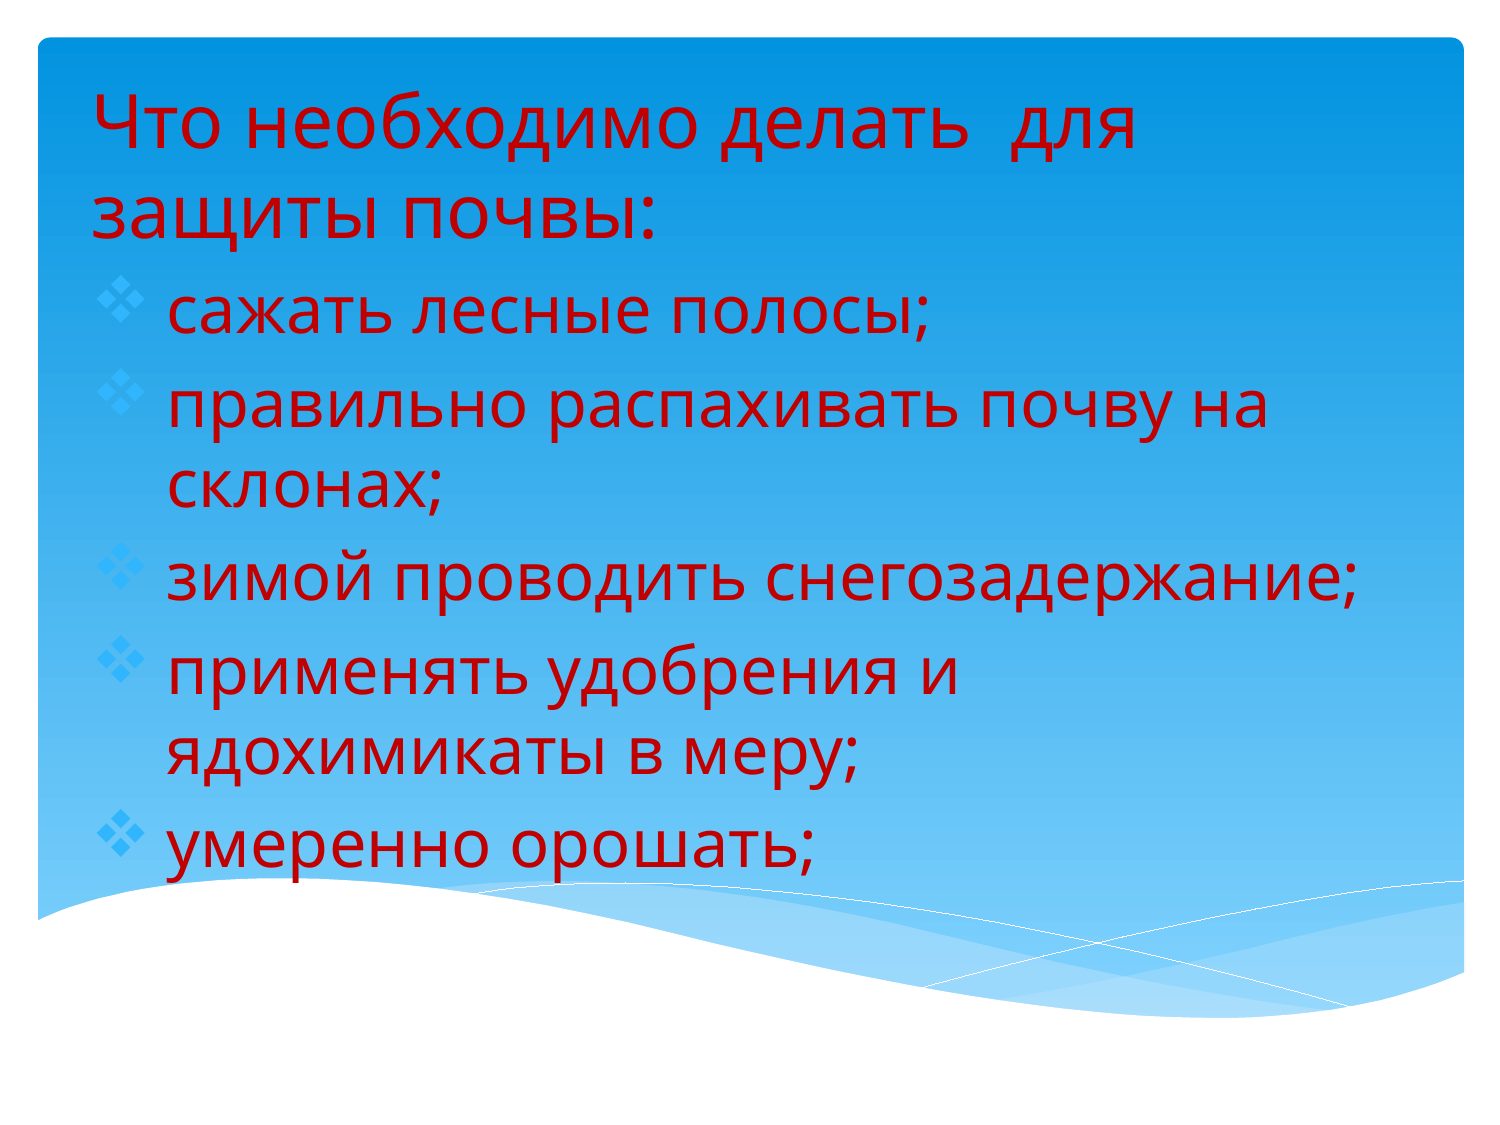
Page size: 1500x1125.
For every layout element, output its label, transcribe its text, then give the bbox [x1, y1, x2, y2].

list Что необходимо делать для защиты почвы: сажать лесные полосы; правильно распахивать почву на склонах; зимой проводить снегозадержание; применять удобрения и ядохимикаты в меру; умеренно орошать; [76, 66, 1425, 1059]
